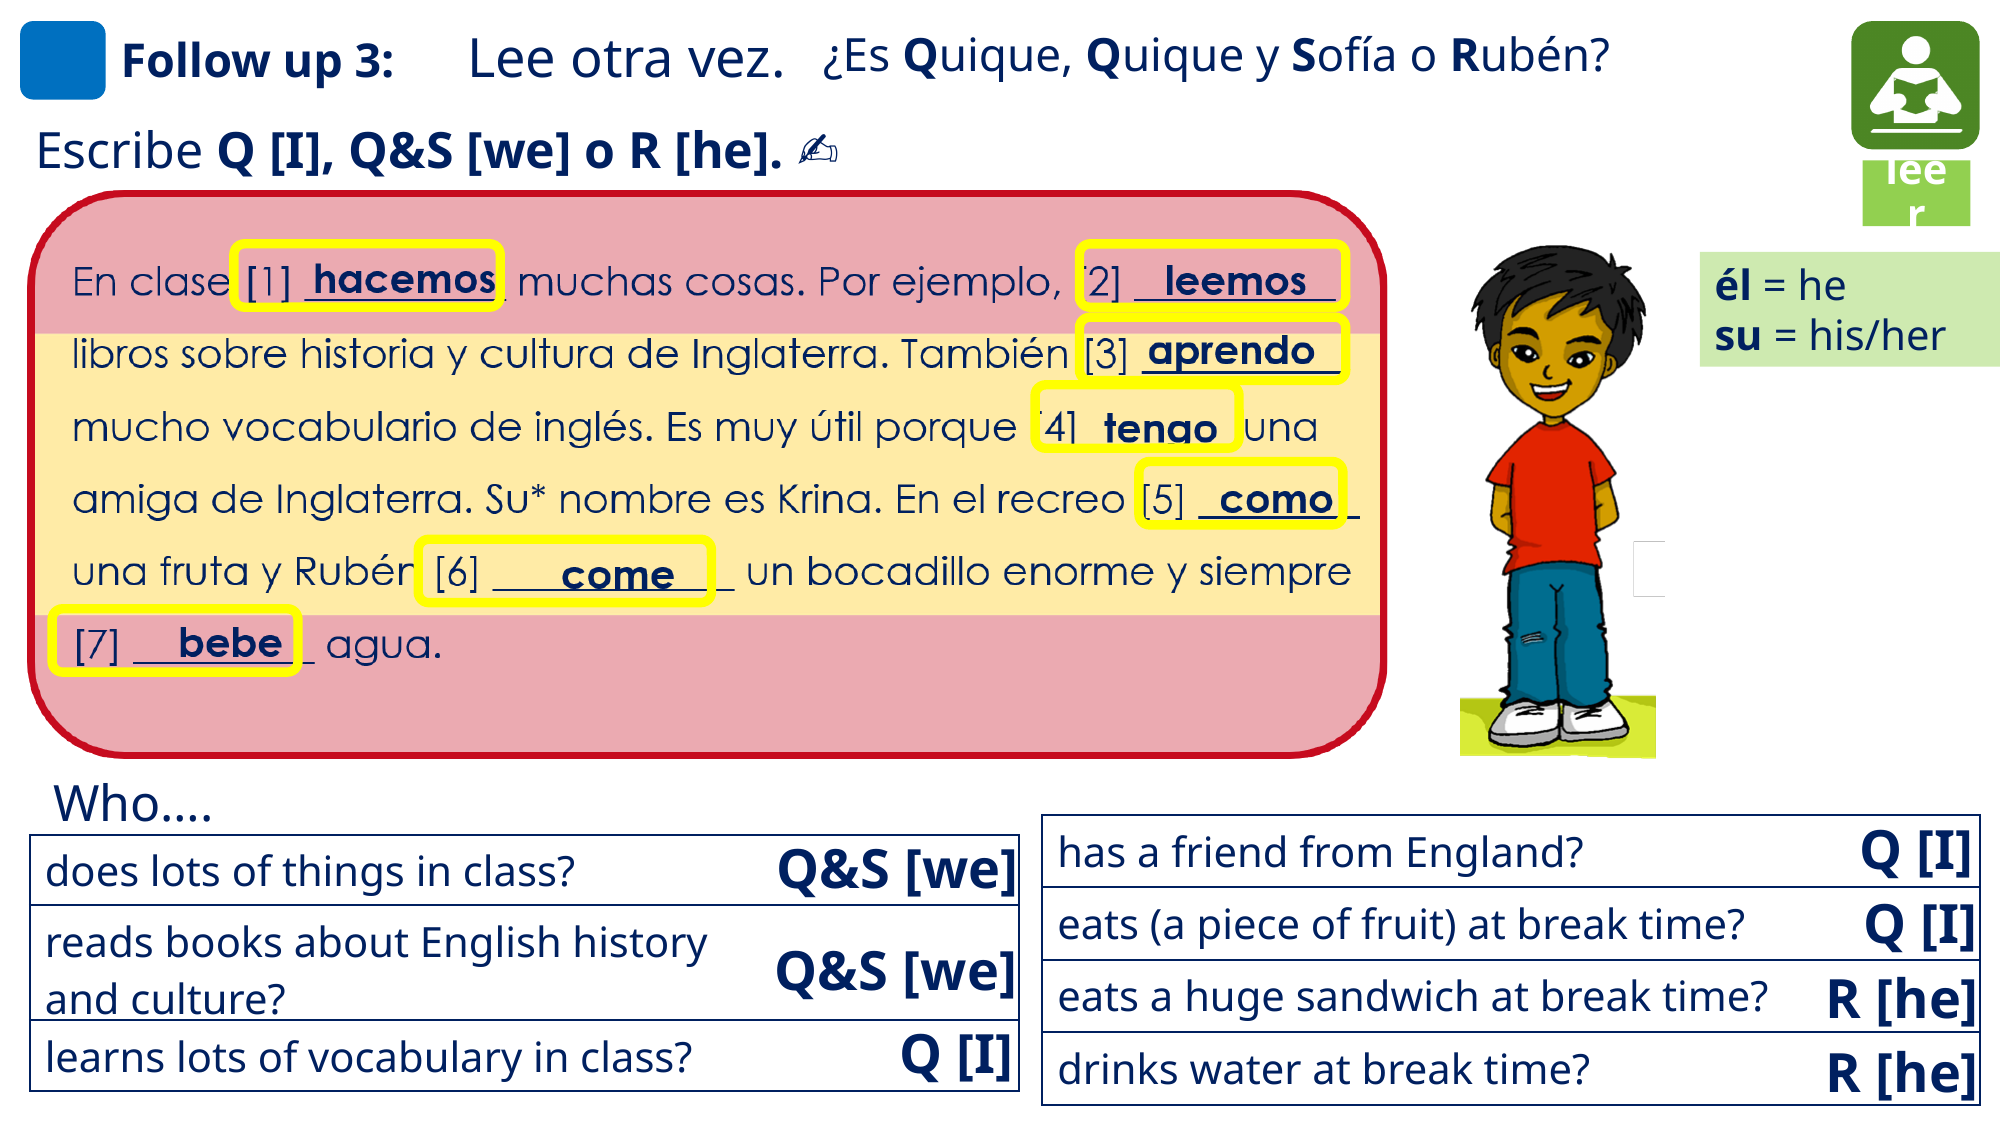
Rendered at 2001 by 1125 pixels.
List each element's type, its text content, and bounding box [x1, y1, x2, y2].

table_header has a friend from England? [1043, 816, 1844, 886]
text_box Q [I] [884, 1011, 1043, 1092]
text_box Lee otra vez. [452, 16, 815, 97]
text_box Who…. [38, 768, 242, 834]
text_box él = he su = his/her [1699, 251, 2000, 367]
text_box Q [I] [1848, 881, 2000, 957]
picture [1851, 20, 1980, 150]
text_box Q&S [we] [761, 827, 1048, 907]
table_cell eats a huge sandwich at break time? [1043, 961, 1810, 1031]
picture [20, 164, 1403, 768]
title Follow up 3: [105, 14, 473, 110]
text_box R [he] [1810, 1031, 2000, 1112]
table_header does lots of things in class? [31, 836, 761, 904]
text_box Q&S [we] [759, 929, 1047, 1009]
text_box [20, 21, 106, 100]
text_box ¿Es Quique, Quique y Sofía o Rubén? [808, 17, 2000, 88]
table_cell reads books about English history and culture? [31, 906, 1018, 1019]
picture [1460, 196, 1665, 773]
table_cell drinks water at break time? [1043, 1033, 1810, 1104]
table_cell eats (a piece of fruit) at break time? [1043, 888, 1848, 959]
text_box R [he] [1810, 957, 2000, 1031]
text_box Q [I] [1844, 808, 2000, 888]
table_cell learns lots of vocabulary in class? [31, 1021, 884, 1090]
text_box Escribe Q [I], Q&S [we] o R [he]. ✍ [20, 111, 1047, 164]
text_box leer [1862, 160, 1971, 227]
